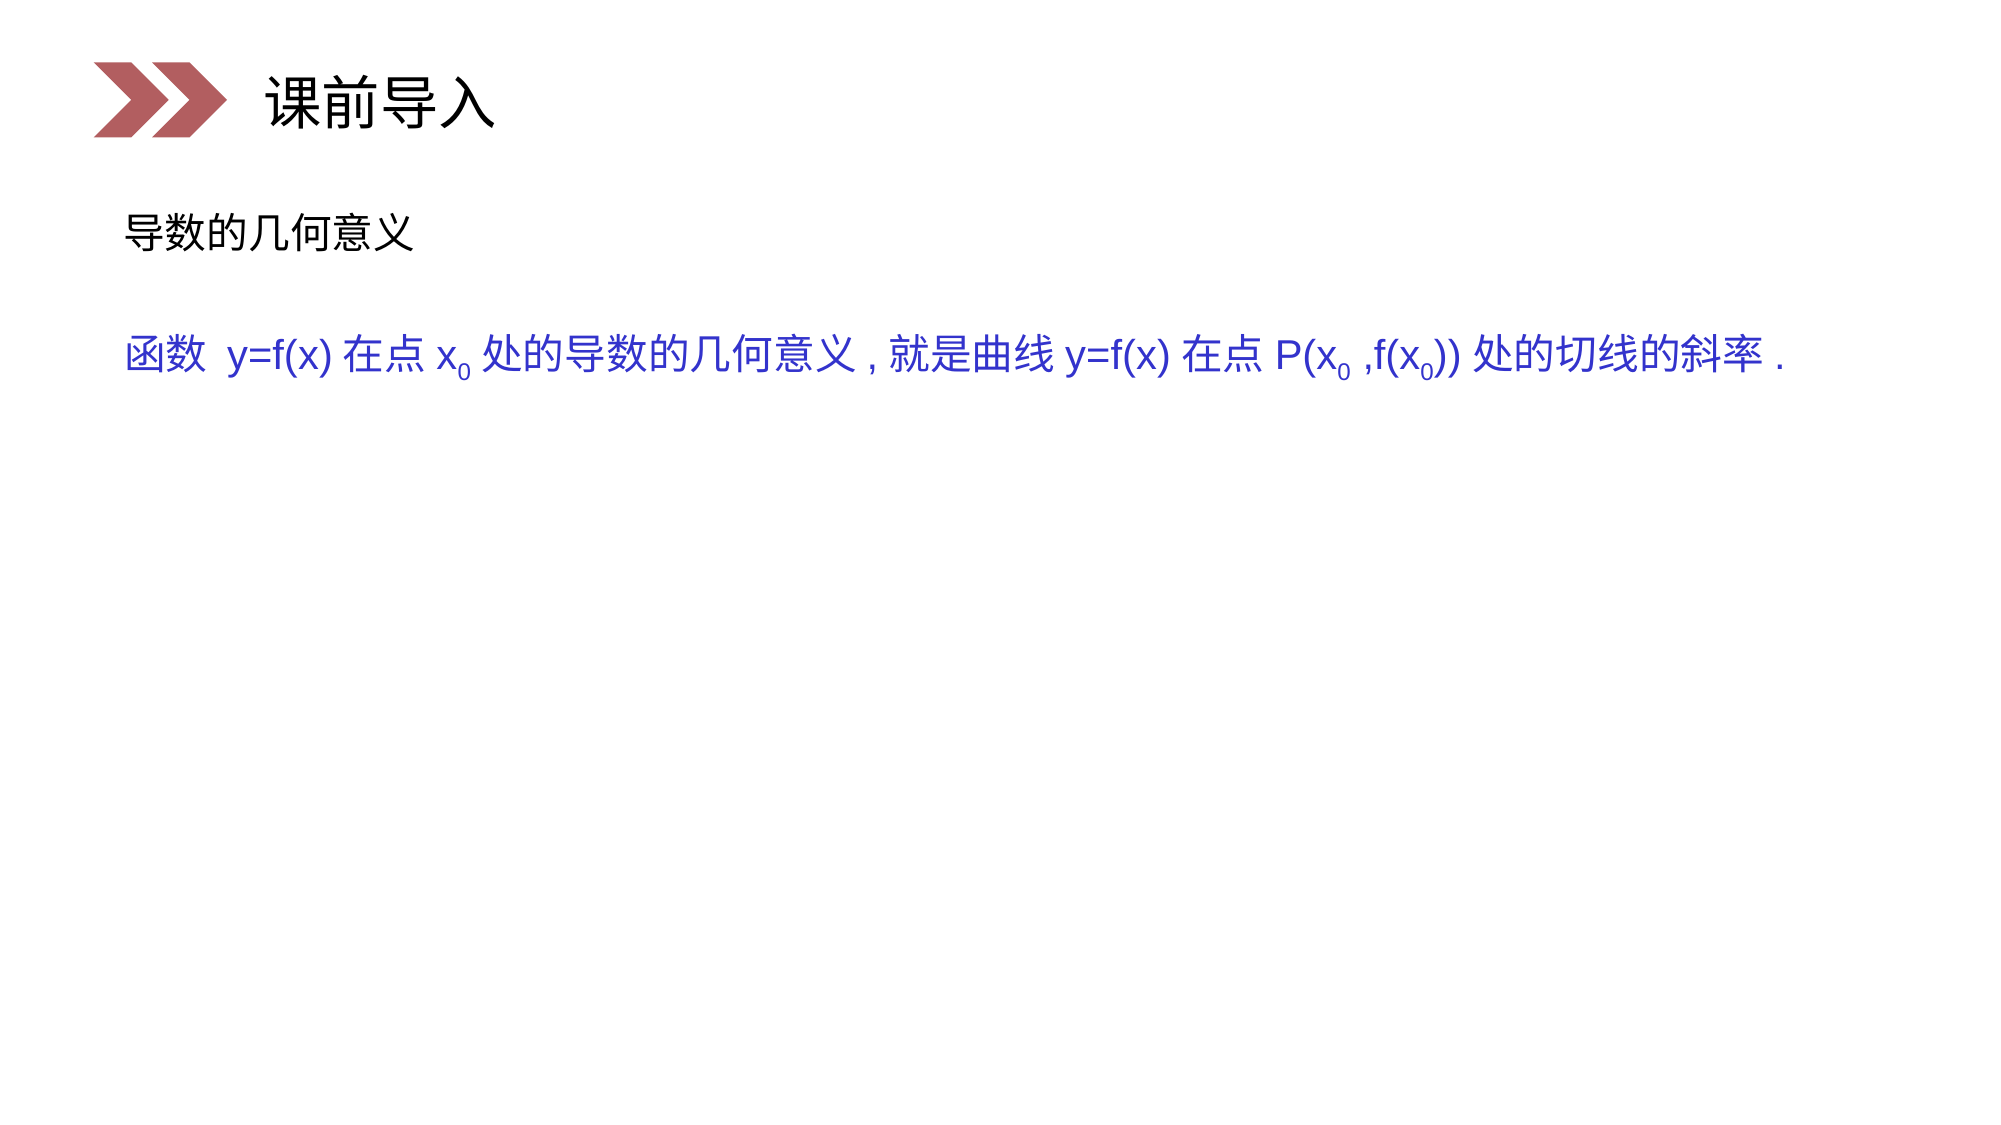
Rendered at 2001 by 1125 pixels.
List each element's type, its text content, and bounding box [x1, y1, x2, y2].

text_box 导数的几何意义 [108, 205, 947, 276]
text_box 课前导入 [248, 66, 1088, 137]
text_box 函数 y=f(x)在点x0处的导数的几何意义,就是曲线y=f(x)在点P(x0 ,f(x0))处的切线的斜率. [109, 303, 2000, 393]
